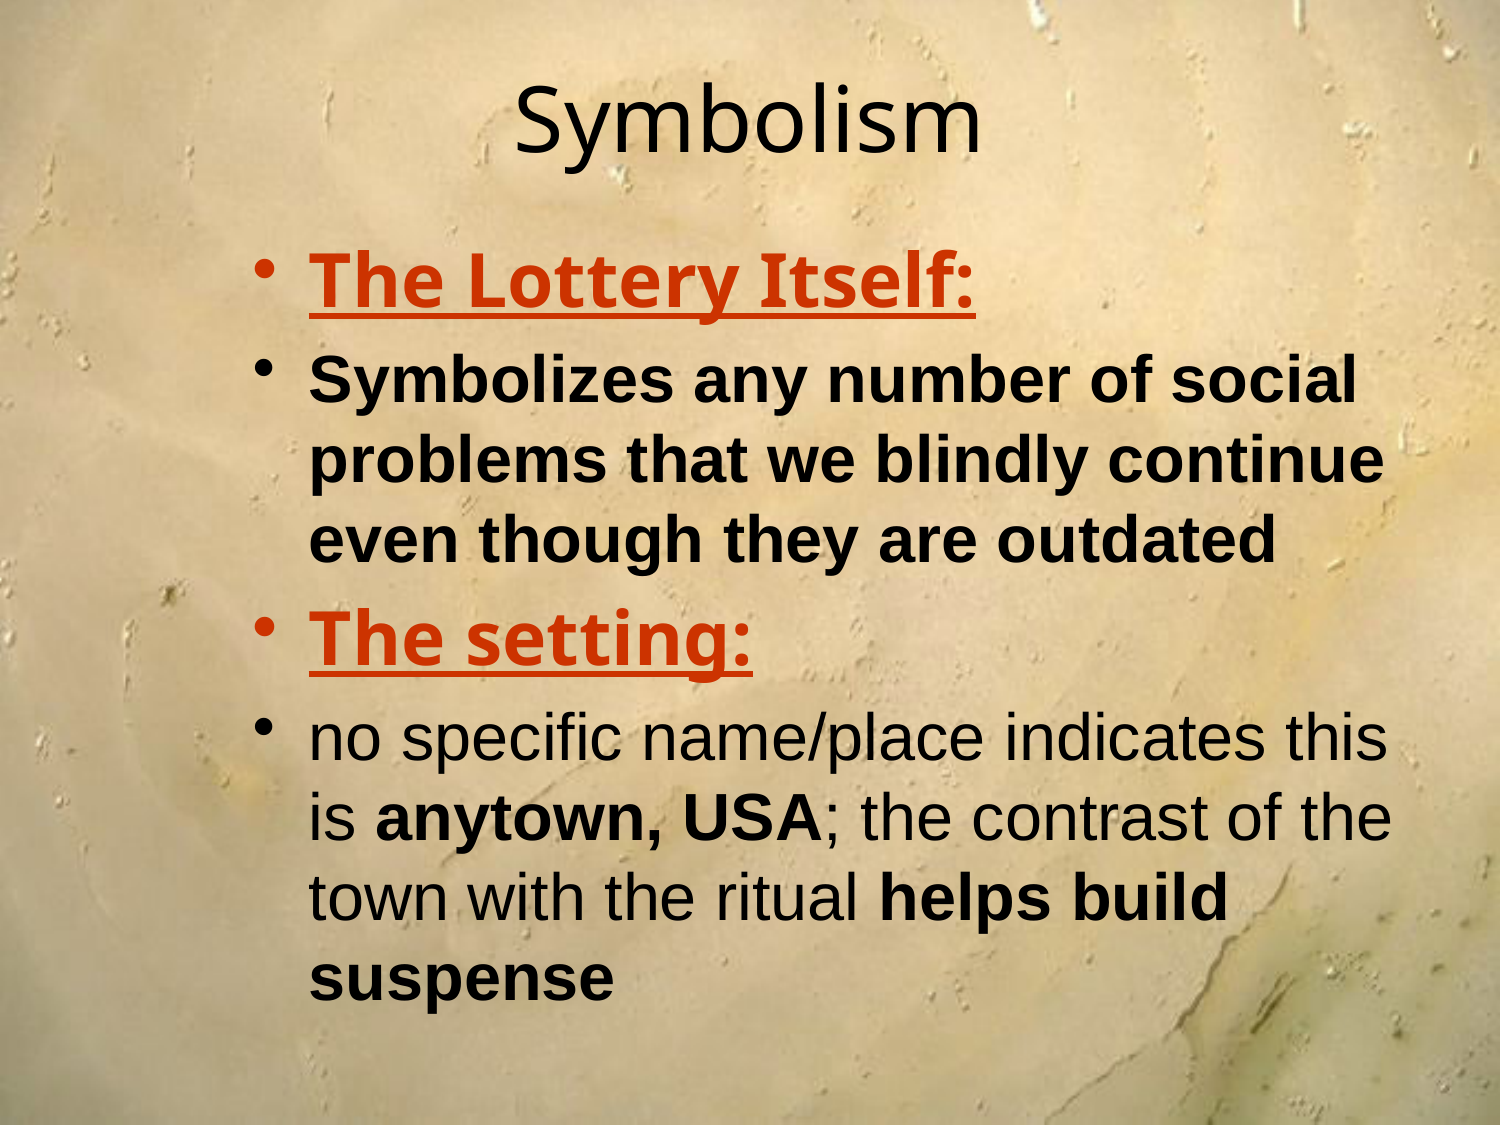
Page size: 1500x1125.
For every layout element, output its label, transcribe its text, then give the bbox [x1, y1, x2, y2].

list The Lottery Itself: Symbolizes any number of social problems that we blindly continue even though they are outdated The setting: no specific name/place indicates this is anytown, USA; the contrast of the town with the ritual helps build suspense [237, 224, 1426, 1038]
picture [0, 0, 1500, 1125]
title Symbolism [74, 44, 1426, 188]
